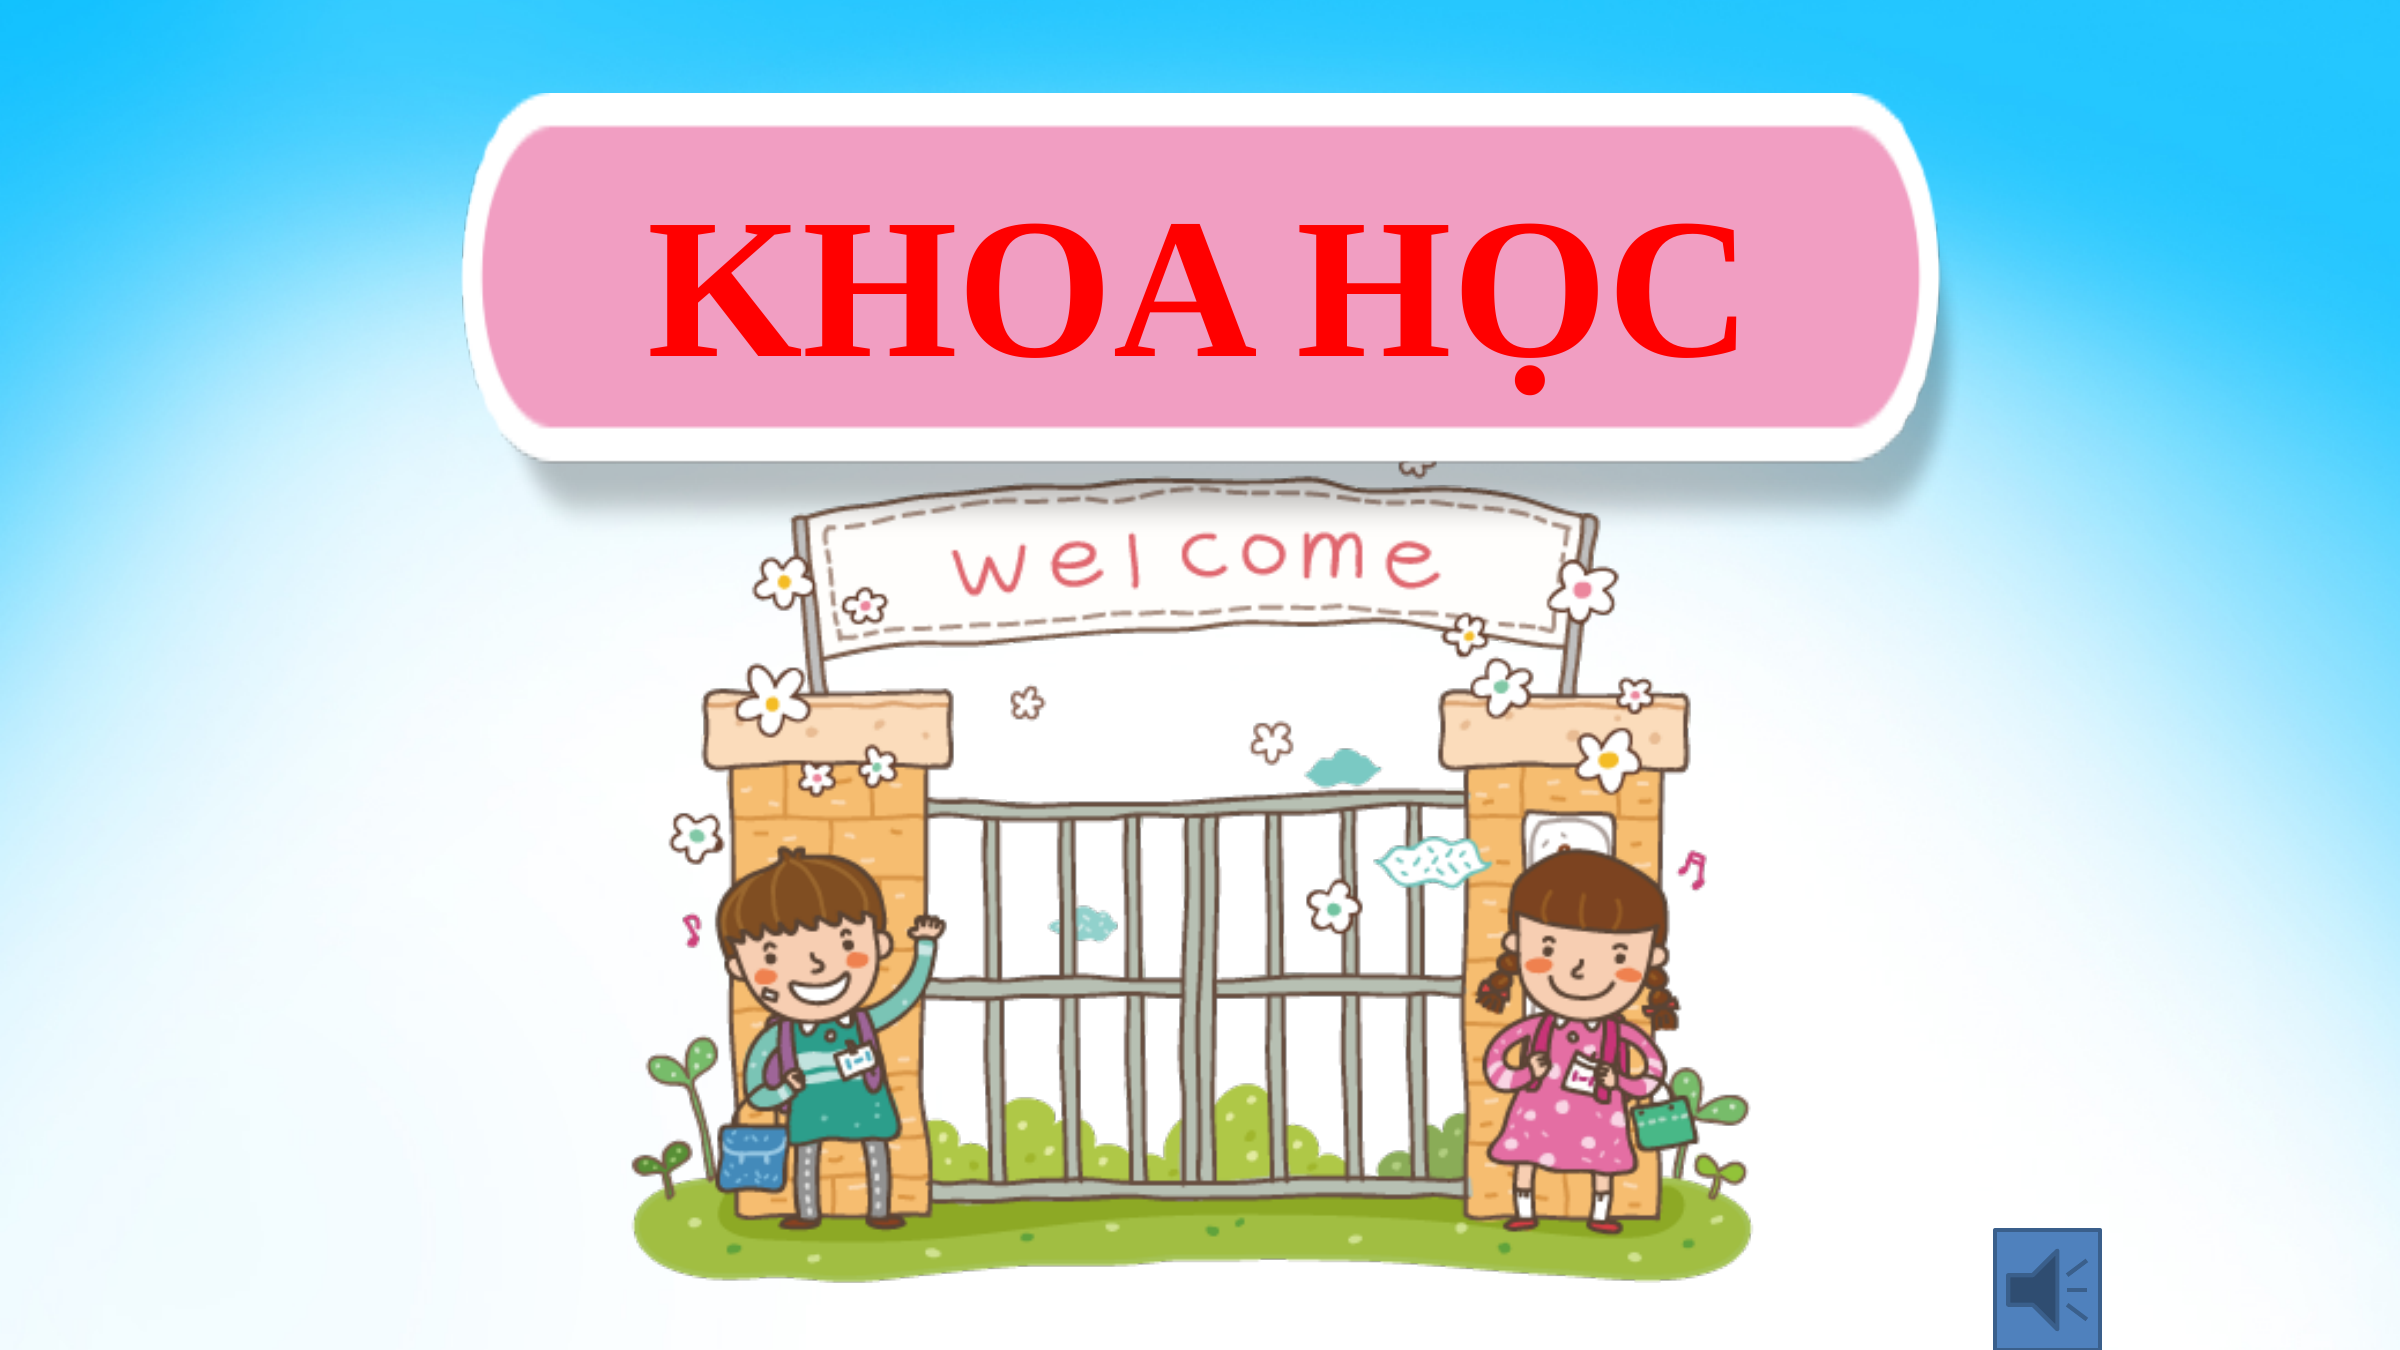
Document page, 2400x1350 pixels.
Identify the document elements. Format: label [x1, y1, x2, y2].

text_box [460, 92, 1964, 538]
picture [0, 0, 2400, 1350]
